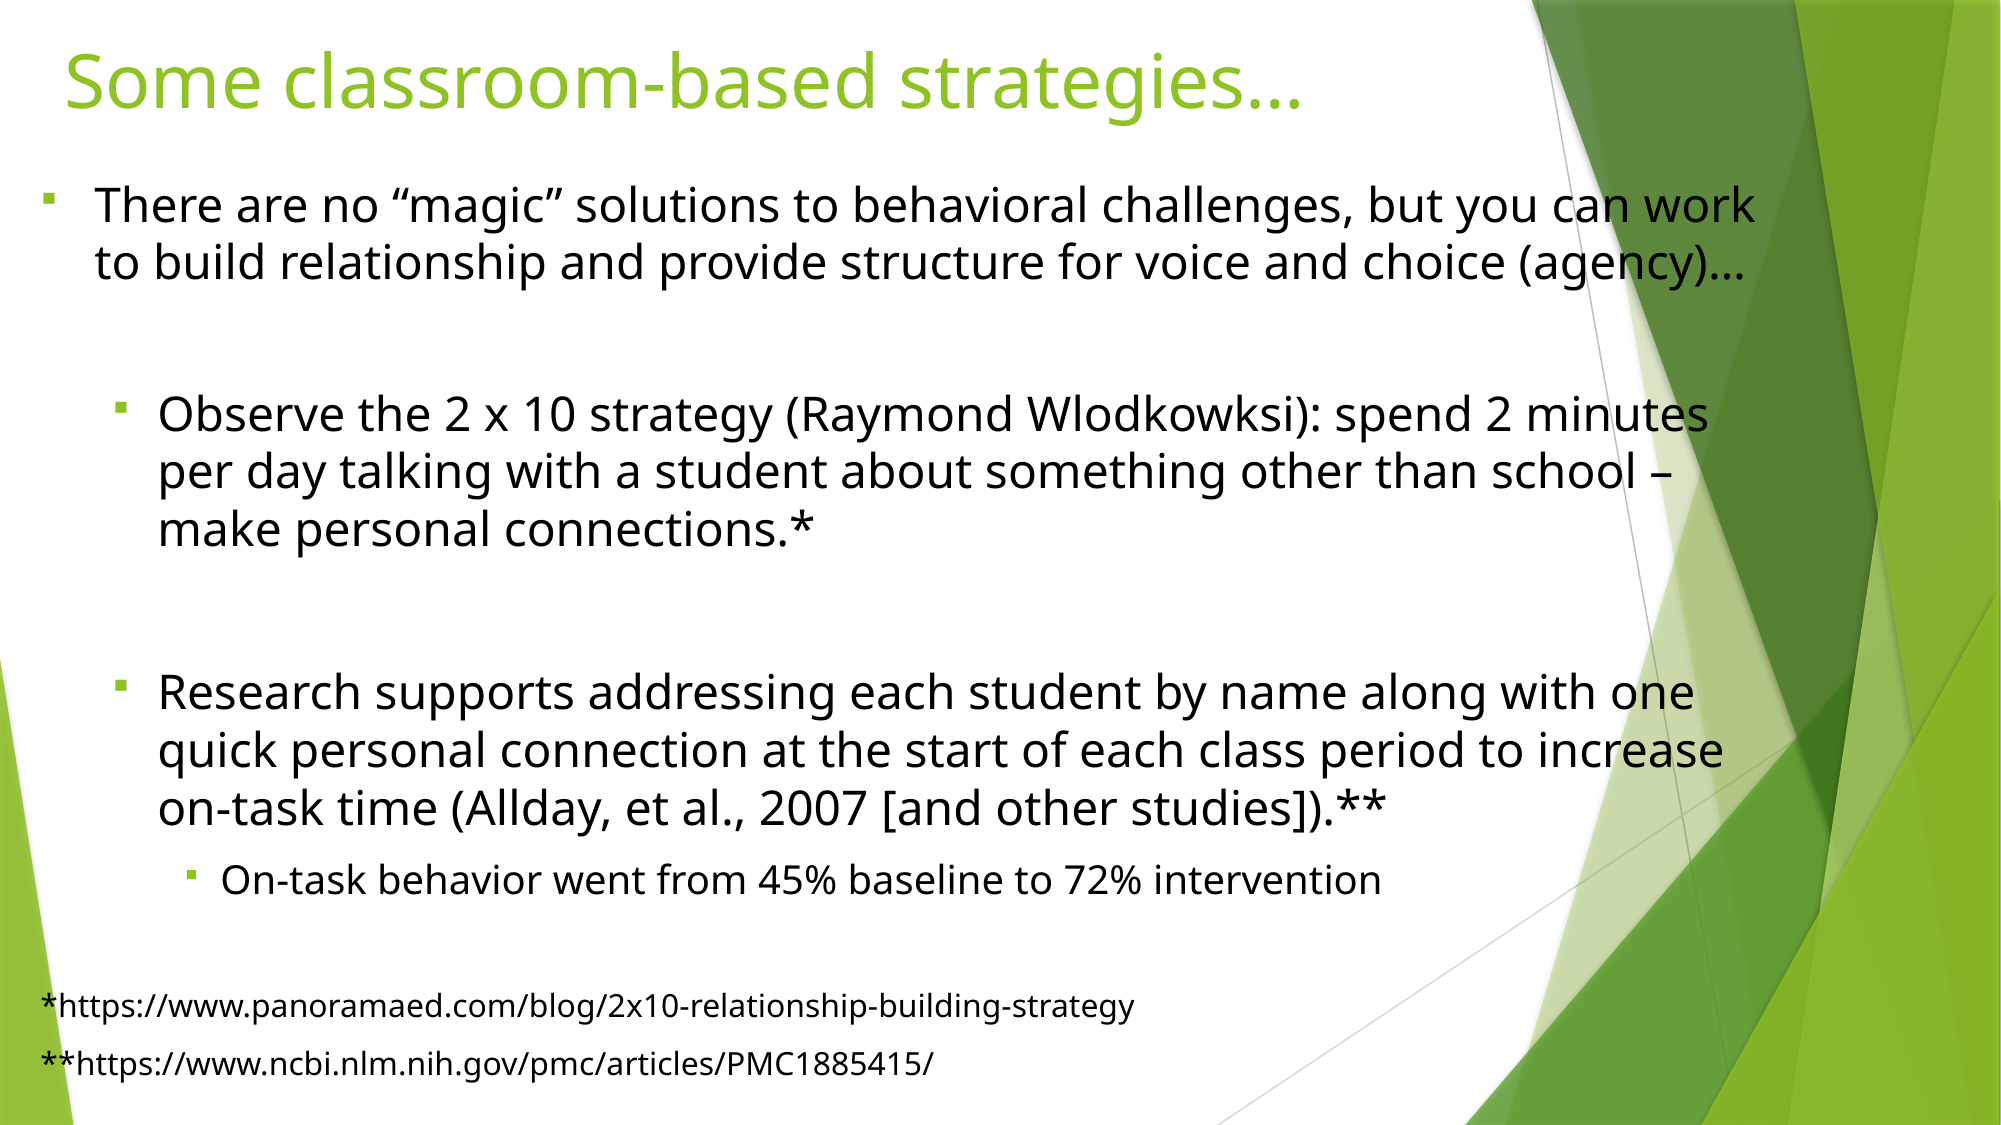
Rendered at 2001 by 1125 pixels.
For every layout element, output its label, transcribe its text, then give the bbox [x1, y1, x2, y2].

list There are no “magic” solutions to behavioral challenges, but you can work to build relationship and provide structure for voice and choice (agency)… Observe the 2 x 10 strategy (Raymond Wlodkowksi): spend 2 minutes per day talking with a student about something other than school – make personal connections.* Research supports addressing each student by name along with one quick personal connection at the start of each class period to increase on-task time (Allday, et al., 2007 [and other studies]).** On-task behavior went from 45% baseline to 72% intervention *https://www.panoramaed.com/blog/2x10-relationship-building-strategy **https://www.ncbi.nlm.nih.gov/pmc/articles/PMC1885415/ [25, 166, 1799, 1099]
text_box Some classroom-based strategies… [49, 26, 1771, 139]
